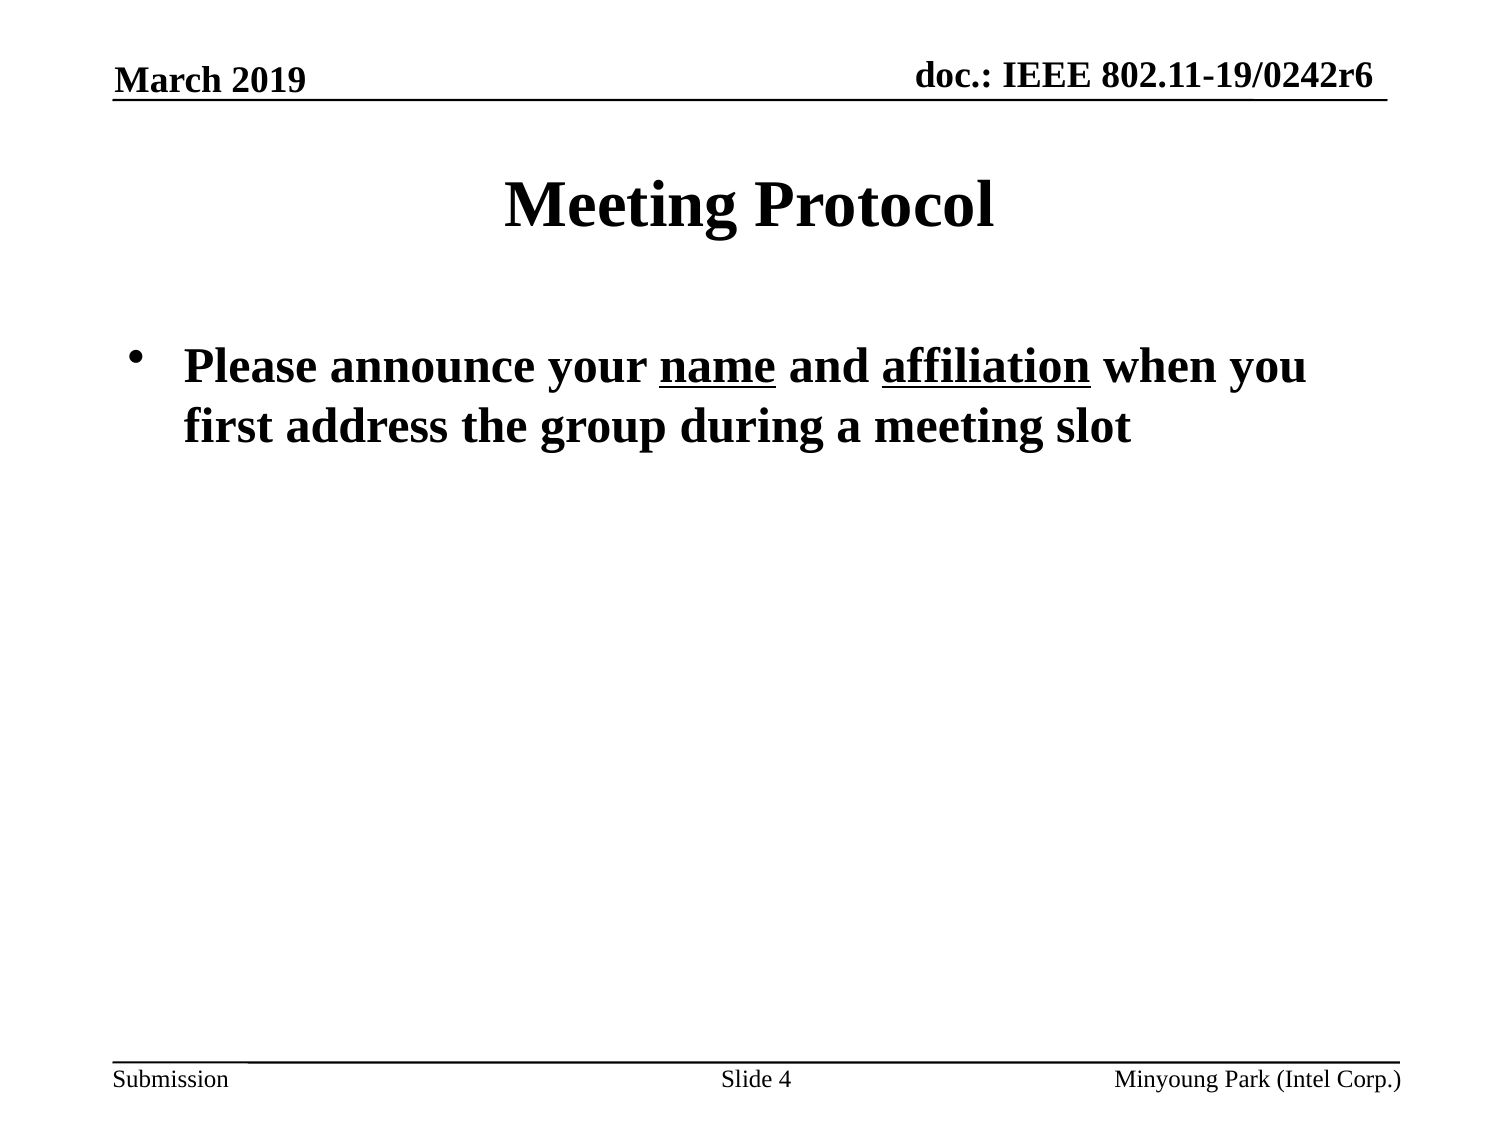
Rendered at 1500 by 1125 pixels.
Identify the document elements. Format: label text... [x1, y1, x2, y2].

slide_number Slide 4 [712, 1061, 800, 1093]
title Meeting Protocol [112, 112, 1388, 288]
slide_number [114, 54, 335, 101]
list Please announce your name and affiliation when you first address the group during a meeting slot [112, 324, 1388, 1000]
footer Minyoung Park (Intel Corp.) [949, 1061, 1402, 1093]
